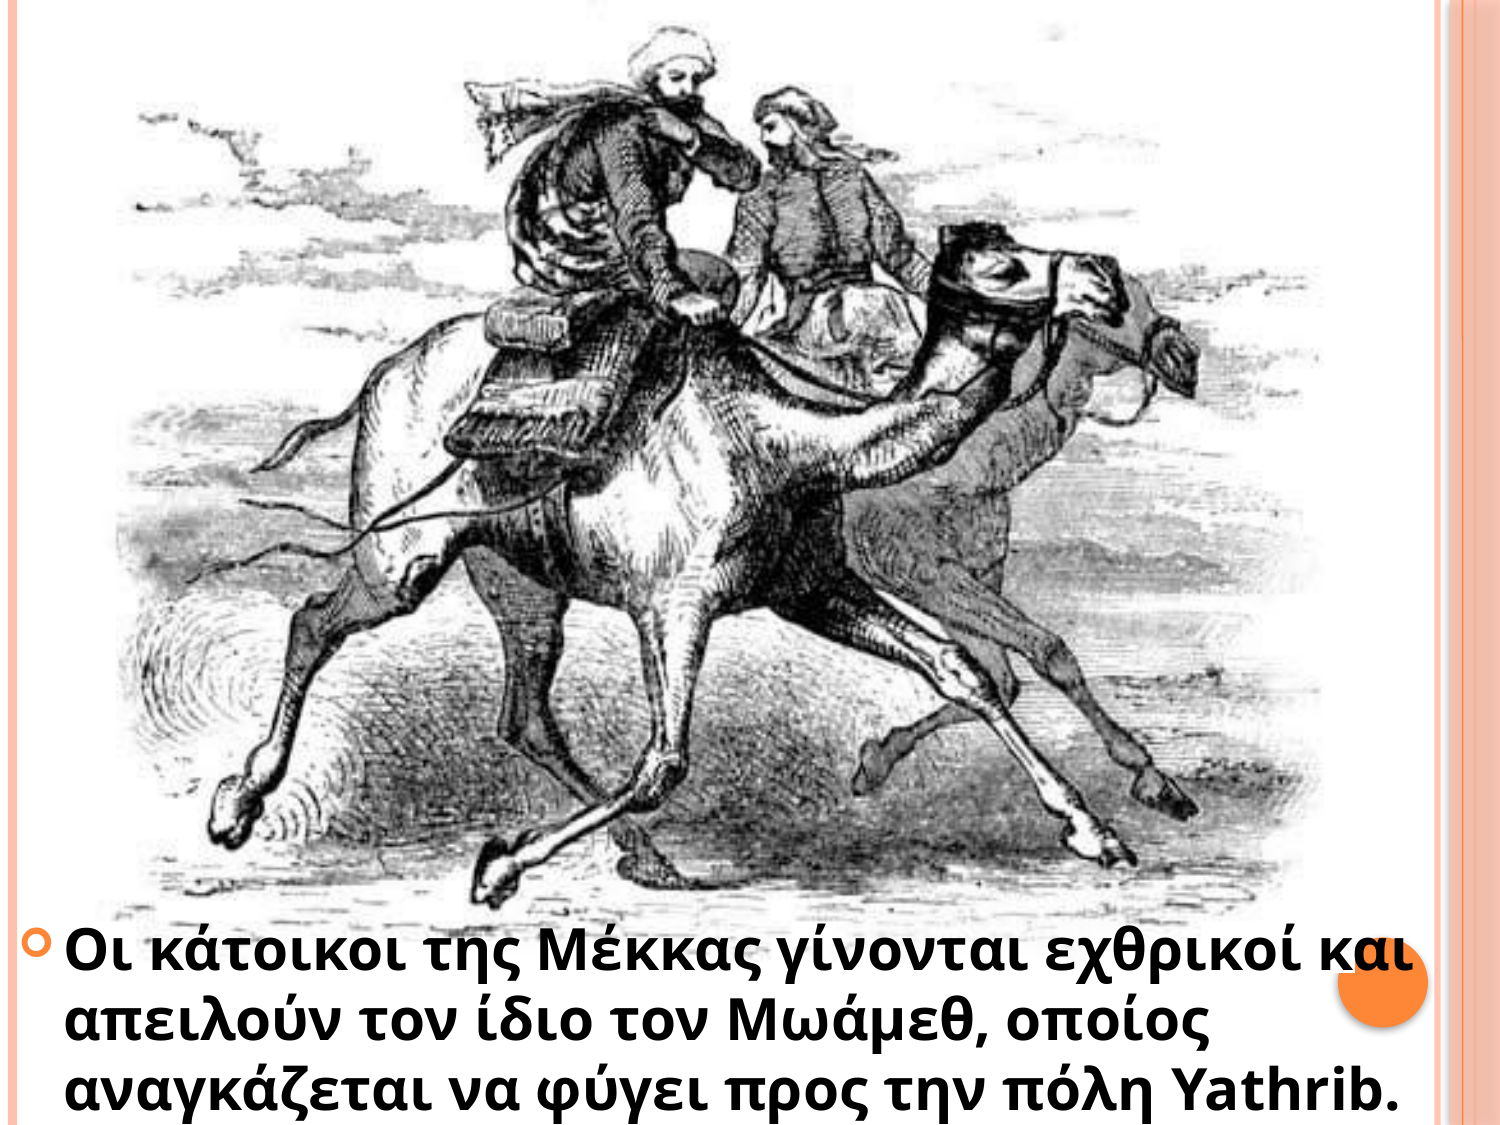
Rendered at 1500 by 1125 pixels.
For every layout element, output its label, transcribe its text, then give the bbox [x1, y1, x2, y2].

list Οι κάτοικοι της Μέκκας γίνονται εχθρικοί και απειλούν τον ίδιο τον Μωάμεθ, οποίος αναγκάζεται να φύγει προς την πόλη Yathrib. [3, 905, 1483, 1125]
picture [76, 0, 1356, 973]
